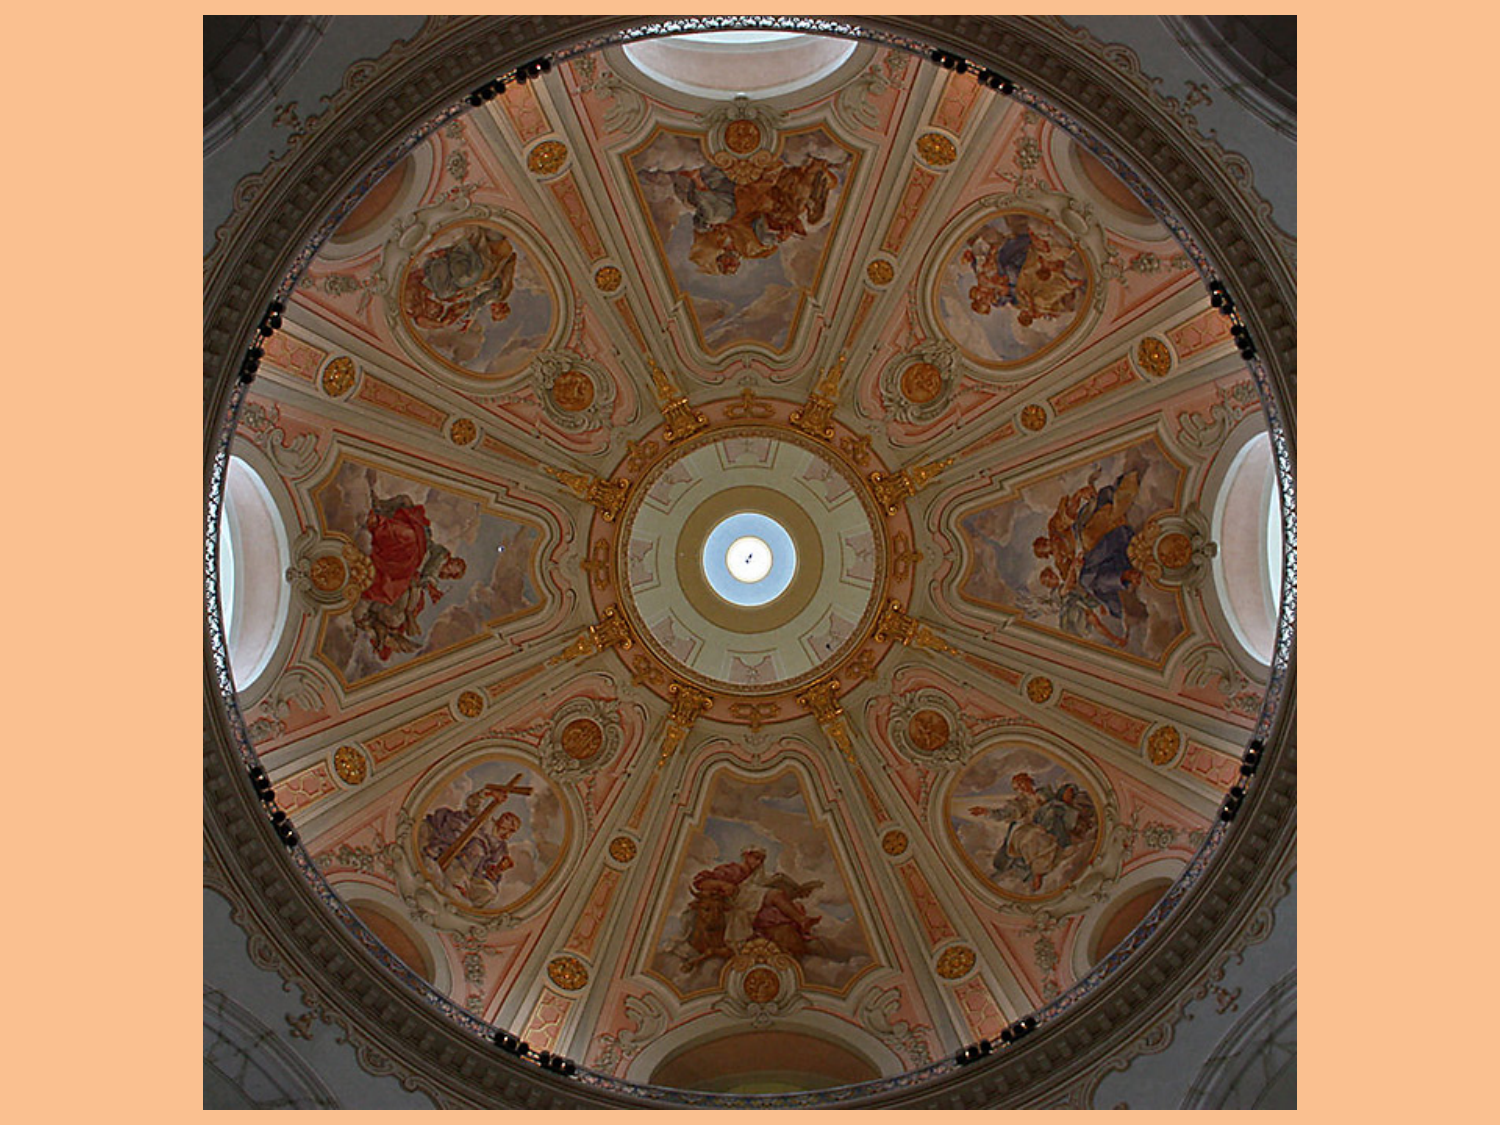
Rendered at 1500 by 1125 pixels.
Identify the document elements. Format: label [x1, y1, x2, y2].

picture [202, 15, 1298, 1110]
